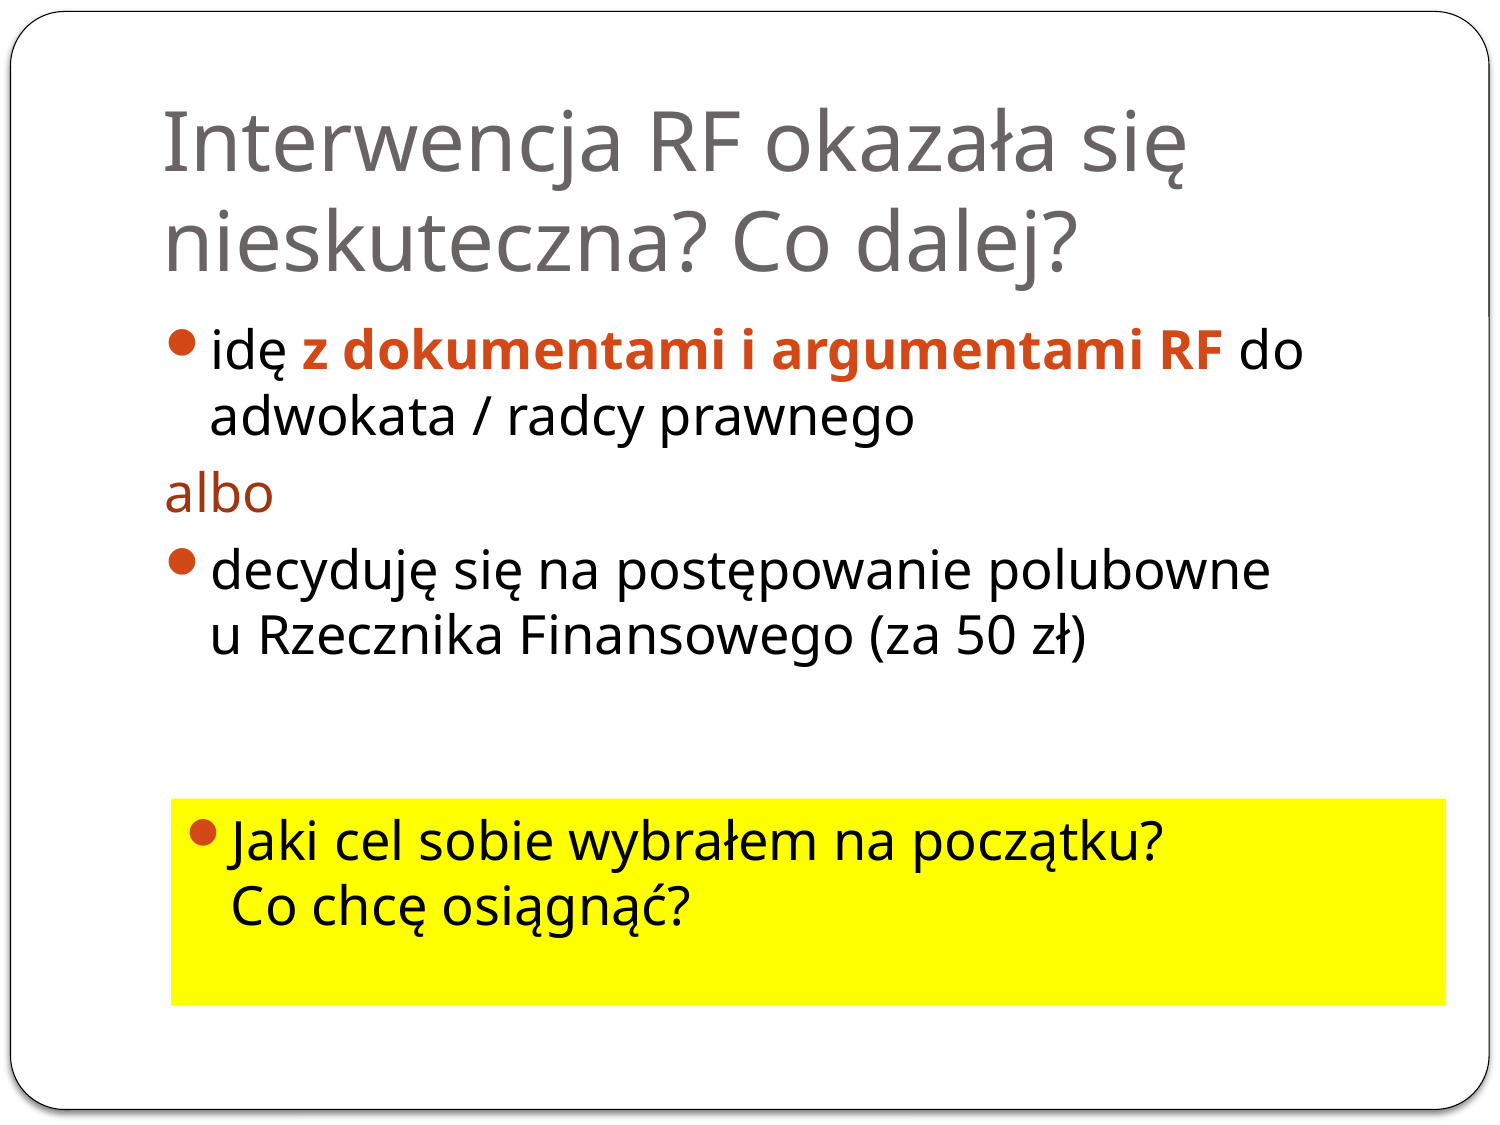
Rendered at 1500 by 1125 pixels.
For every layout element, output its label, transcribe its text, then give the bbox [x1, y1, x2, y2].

title Interwencja RF okazała się nieskuteczna? Co dalej? [147, 115, 1423, 303]
text_box Jaki cel sobie wybrałem na początku? Co chcę osiągnąć? [171, 798, 1447, 1006]
list idę z dokumentami i argumentami RF do adwokata / radcy prawnego albo decyduję się na postępowanie polubowne u Rzecznika Finansowego (za 50 zł) [150, 308, 1425, 799]
